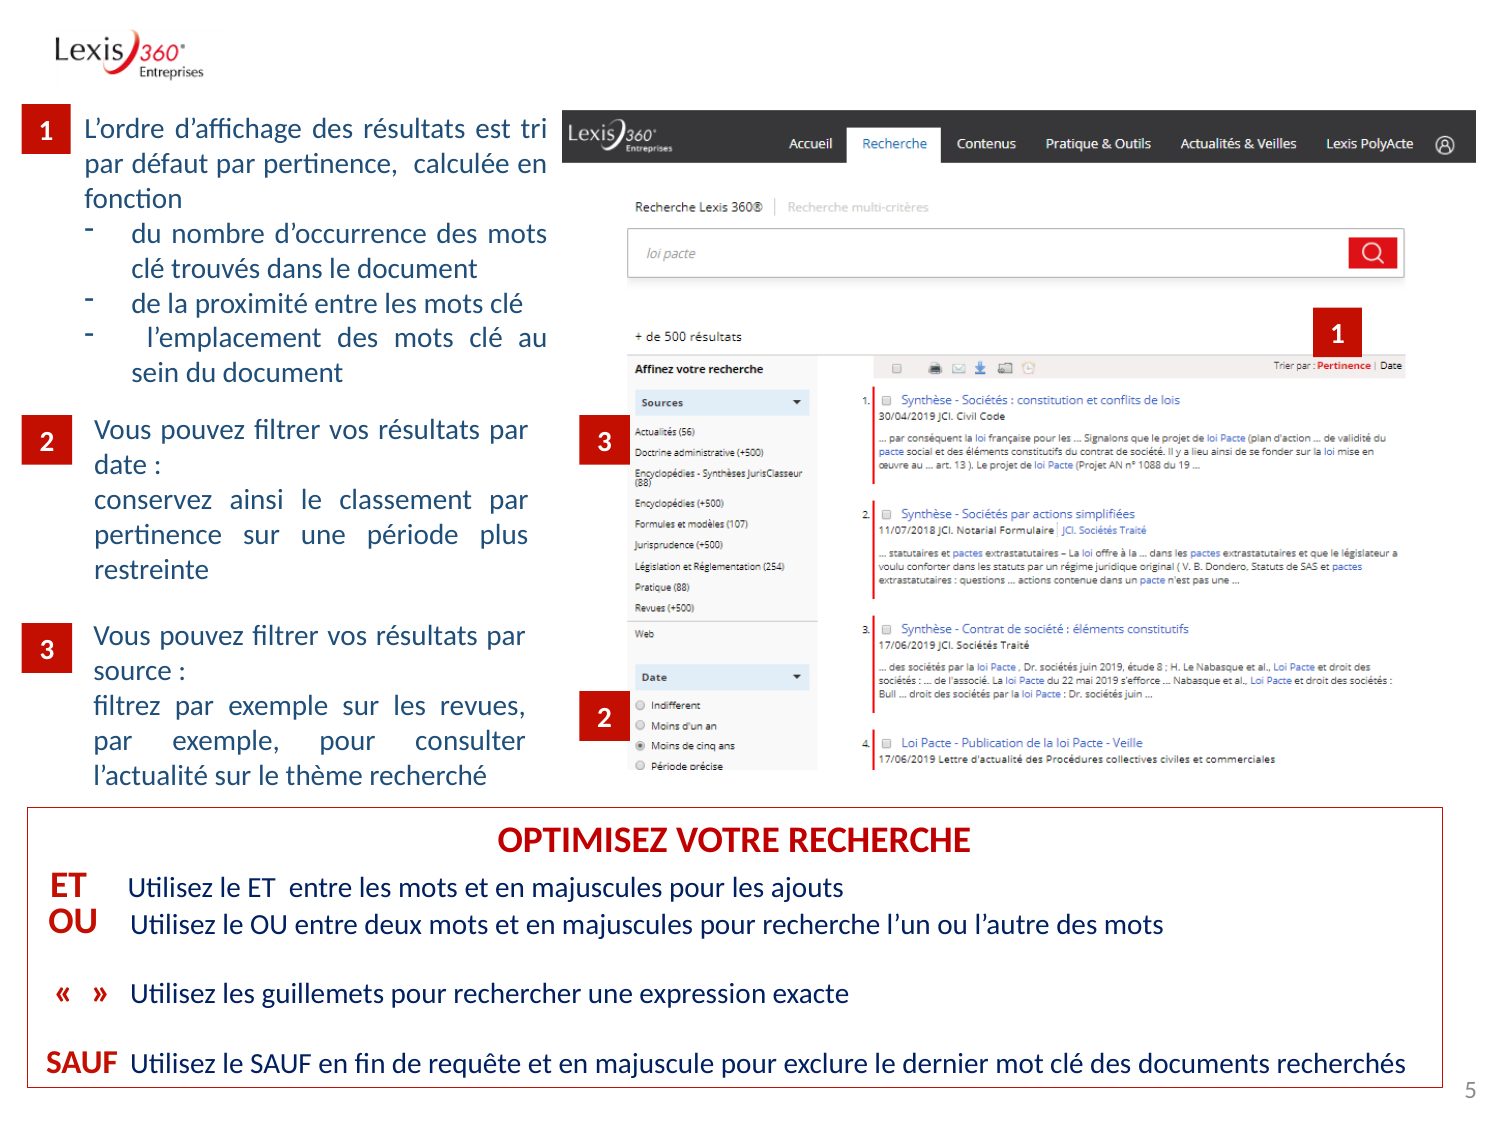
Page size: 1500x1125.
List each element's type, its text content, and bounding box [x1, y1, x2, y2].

text_box 2 [21, 415, 73, 465]
text_box « » [38, 959, 128, 1020]
slide_number 5 [1154, 1058, 1493, 1119]
text_box OU [33, 889, 122, 949]
text_box SAUF [31, 1032, 137, 1088]
text_box 1 [21, 104, 71, 154]
text_box L’ordre d’affichage des résultats est tri par défaut par pertinence, calculée en fonction du nombre d’occurrence des mots clé trouvés dans le document de la proximité entre les mots clé l’emplacement des mots clé au sein du document [69, 101, 563, 397]
text_box Vous pouvez filtrer vos résultats par source : filtrez par exemple sur les revues, par exemple, pour consulter l’actualité sur le thème recherché [78, 609, 542, 799]
text_box Vous pouvez filtrer vos résultats par date : conservez ainsi le classement par pertinence sur une période plus restreinte [79, 402, 544, 593]
text_box 3 [21, 623, 73, 673]
picture [562, 110, 1476, 770]
text_box OPTIMISEZ VOTRE RECHERCHE ET Utilisez le ET entre les mots et en majuscules pour les ajouts Utilisez le OU entre deux mots et en majuscules pour recherche l’un ou l’autre des mots Utilisez les guillemets pour rechercher une expression exacte Utilisez le SAUF en fin de requête et en majuscule pour exclure le dernier mot clé des documents recherchés [26, 807, 1443, 1088]
picture [42, 11, 229, 99]
